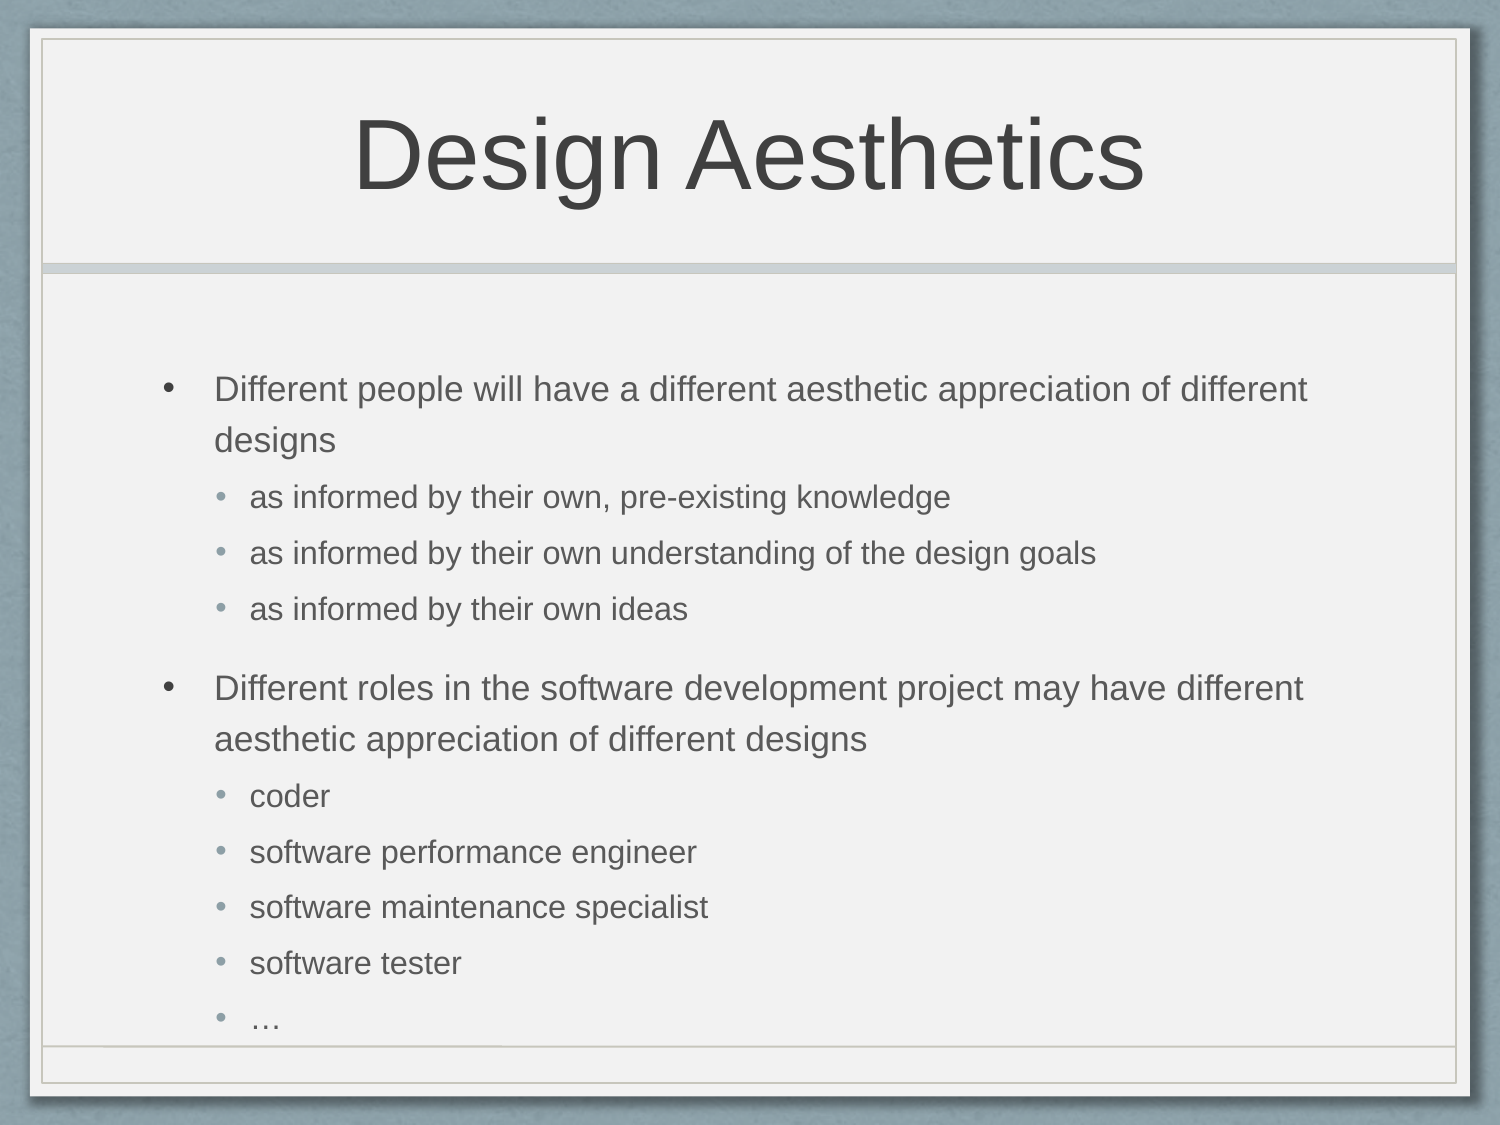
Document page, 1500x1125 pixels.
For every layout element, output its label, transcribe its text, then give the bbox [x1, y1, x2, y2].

title Design Aesthetics [147, 40, 1353, 260]
list Different people will have a different aesthetic appreciation of different designs as informed by their own, pre-existing knowledge as informed by their own understanding of the design goals as informed by their own ideas Different roles in the software development project may have different aesthetic appreciation of different designs coder software performance engineer software maintenance specialist software tester … [147, 350, 1353, 1050]
